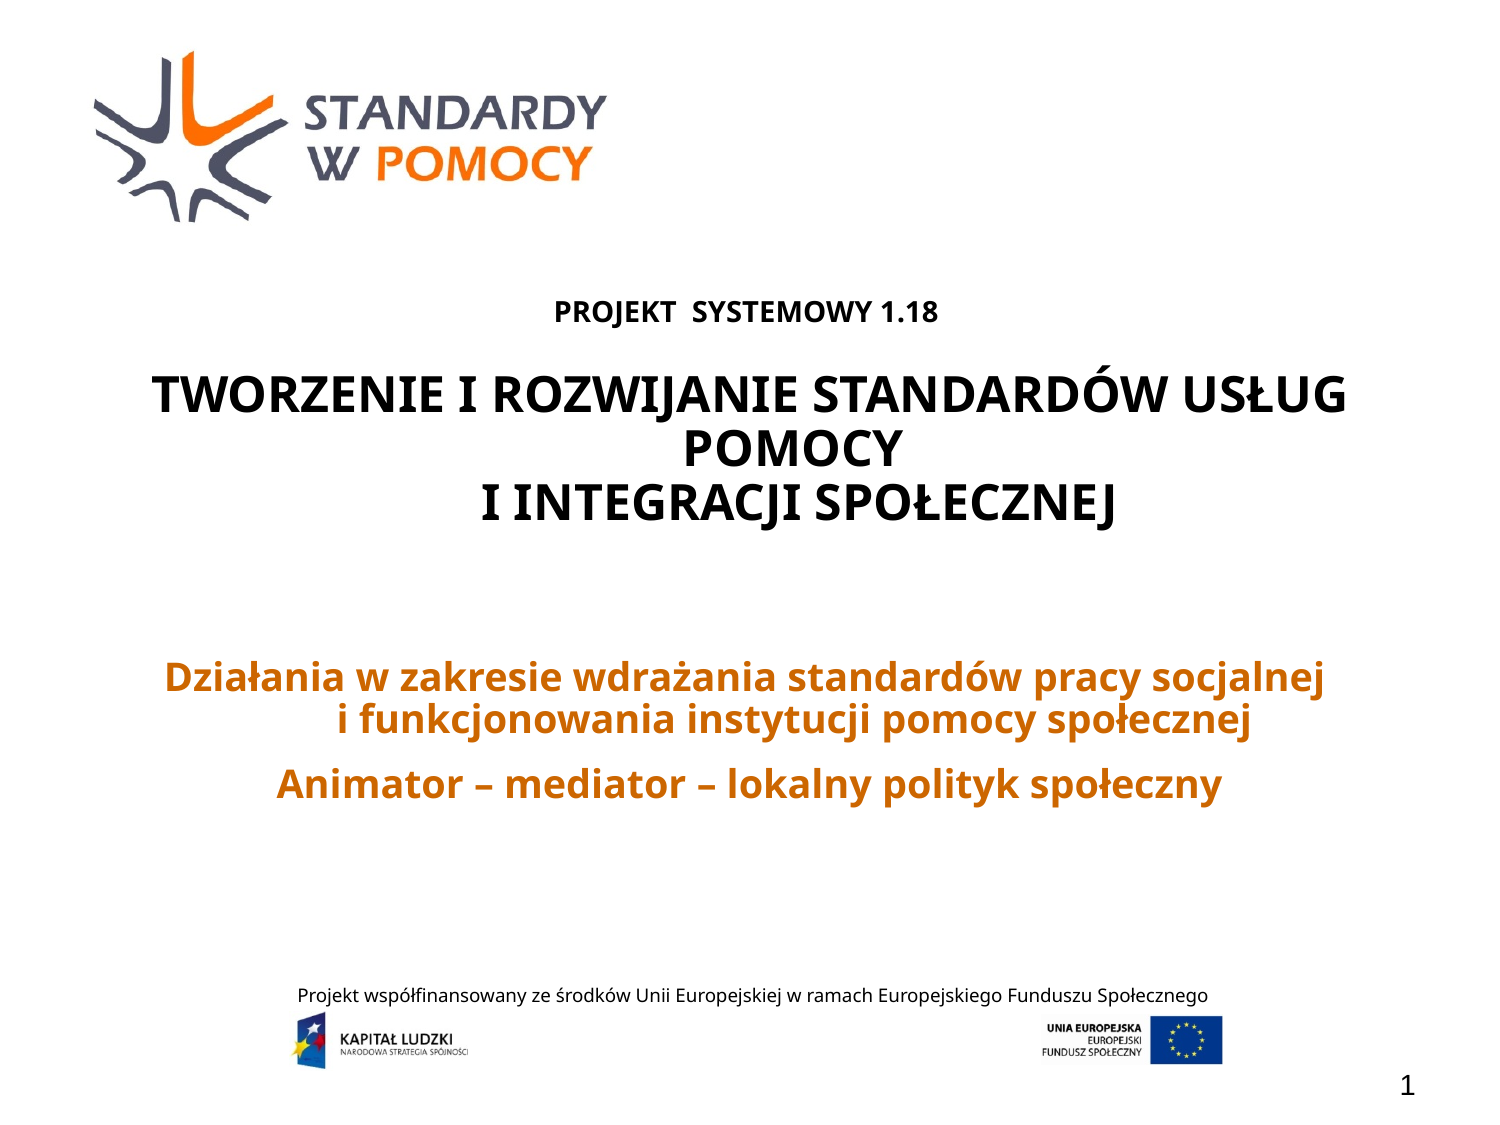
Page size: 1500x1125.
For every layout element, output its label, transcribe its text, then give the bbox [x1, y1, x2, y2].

list PROJEKT SYSTEMOWY 1.18 TWORZENIE I ROZWIJANIE STANDARDÓW USŁUG POMOCY I INTEGRACJI SPOŁECZNEJ Działania w zakresie wdrażania standardów pracy socjalnej i funkcjonowania instytucji pomocy społecznej Animator – mediator – lokalny polityk społeczny [64, 289, 1436, 869]
picture [1041, 1014, 1223, 1065]
picture [289, 1011, 468, 1071]
picture [4, 28, 716, 315]
slide_number 1 [1080, 1058, 1431, 1125]
